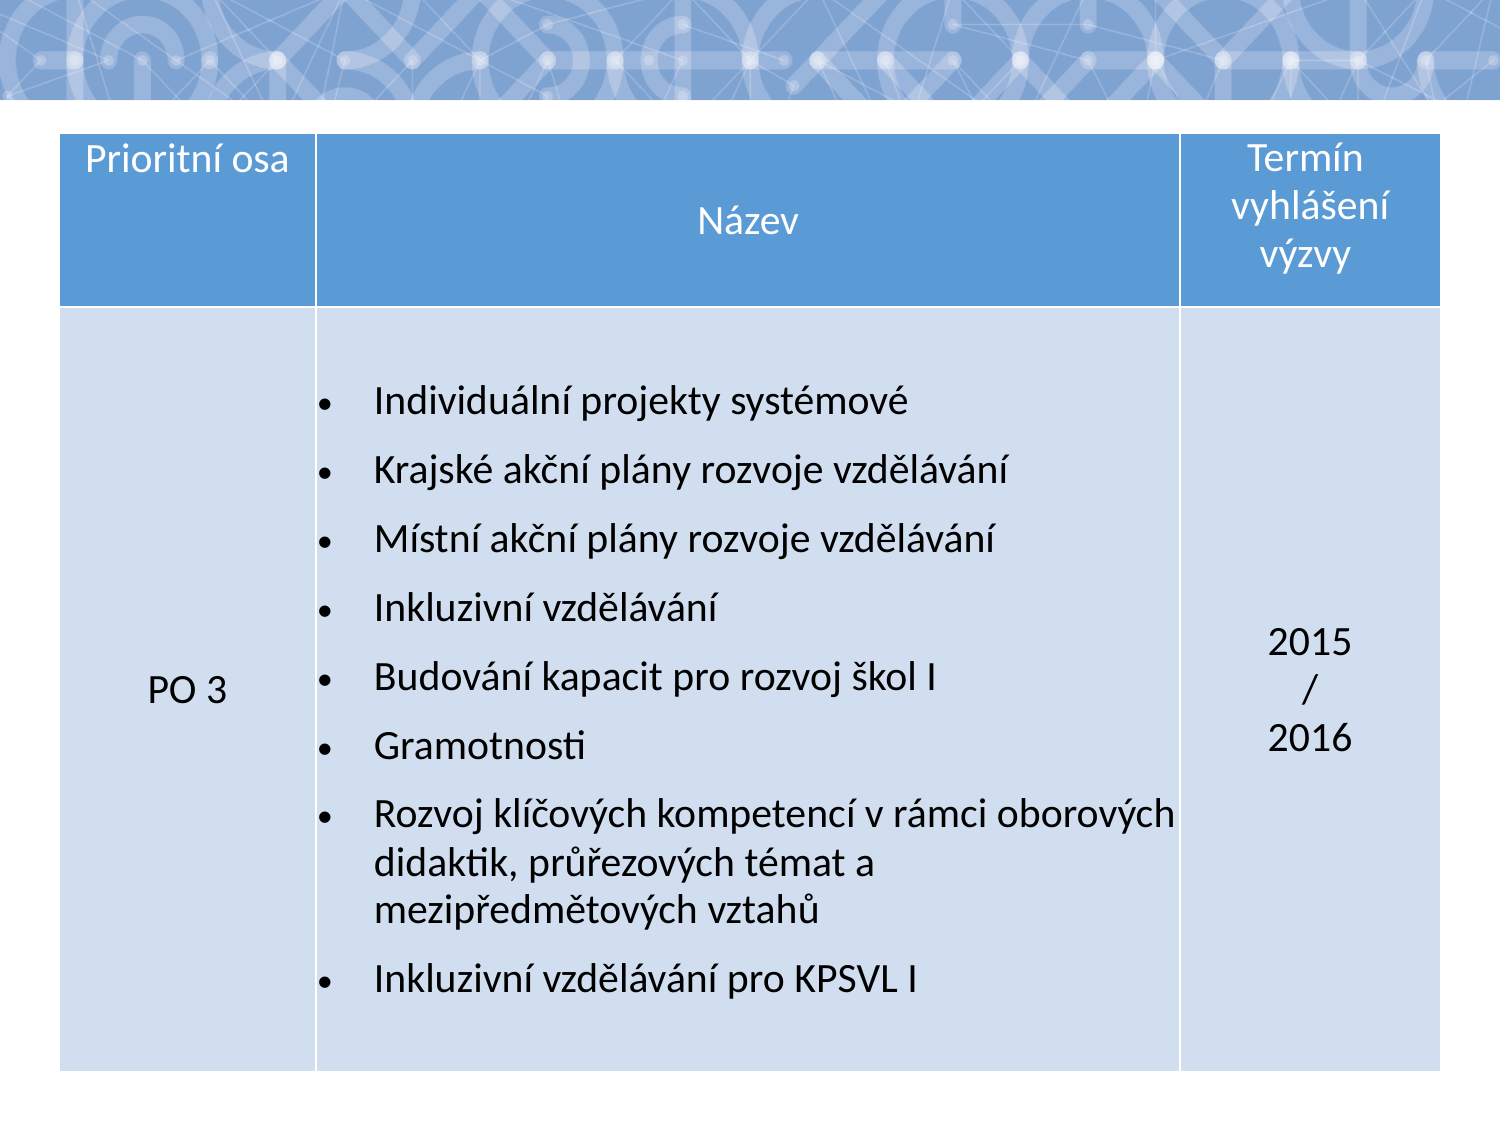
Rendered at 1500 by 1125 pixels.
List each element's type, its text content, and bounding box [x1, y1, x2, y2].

picture [0, 0, 1500, 1125]
table_header Termín vyhlášení výzvy [1181, 134, 1440, 306]
table_header Prioritní osa [60, 134, 315, 306]
table_cell PO 3 [60, 308, 315, 1071]
table_cell 2015 / 2016 [1181, 308, 1440, 1071]
table_header Název [317, 134, 1179, 306]
table_cell Individuální projekty systémové Krajské akční plány rozvoje vzdělávání Místní akční plány rozvoje vzdělávání Inkluzivní vzdělávání Budování kapacit pro rozvoj škol I Gramotnosti Rozvoj klíčových kompetencí v rámci oborových didaktik, průřezových témat a mezipředmětových vztahů Inkluzivní vzdělávání pro KPSVL I [317, 308, 1179, 1071]
